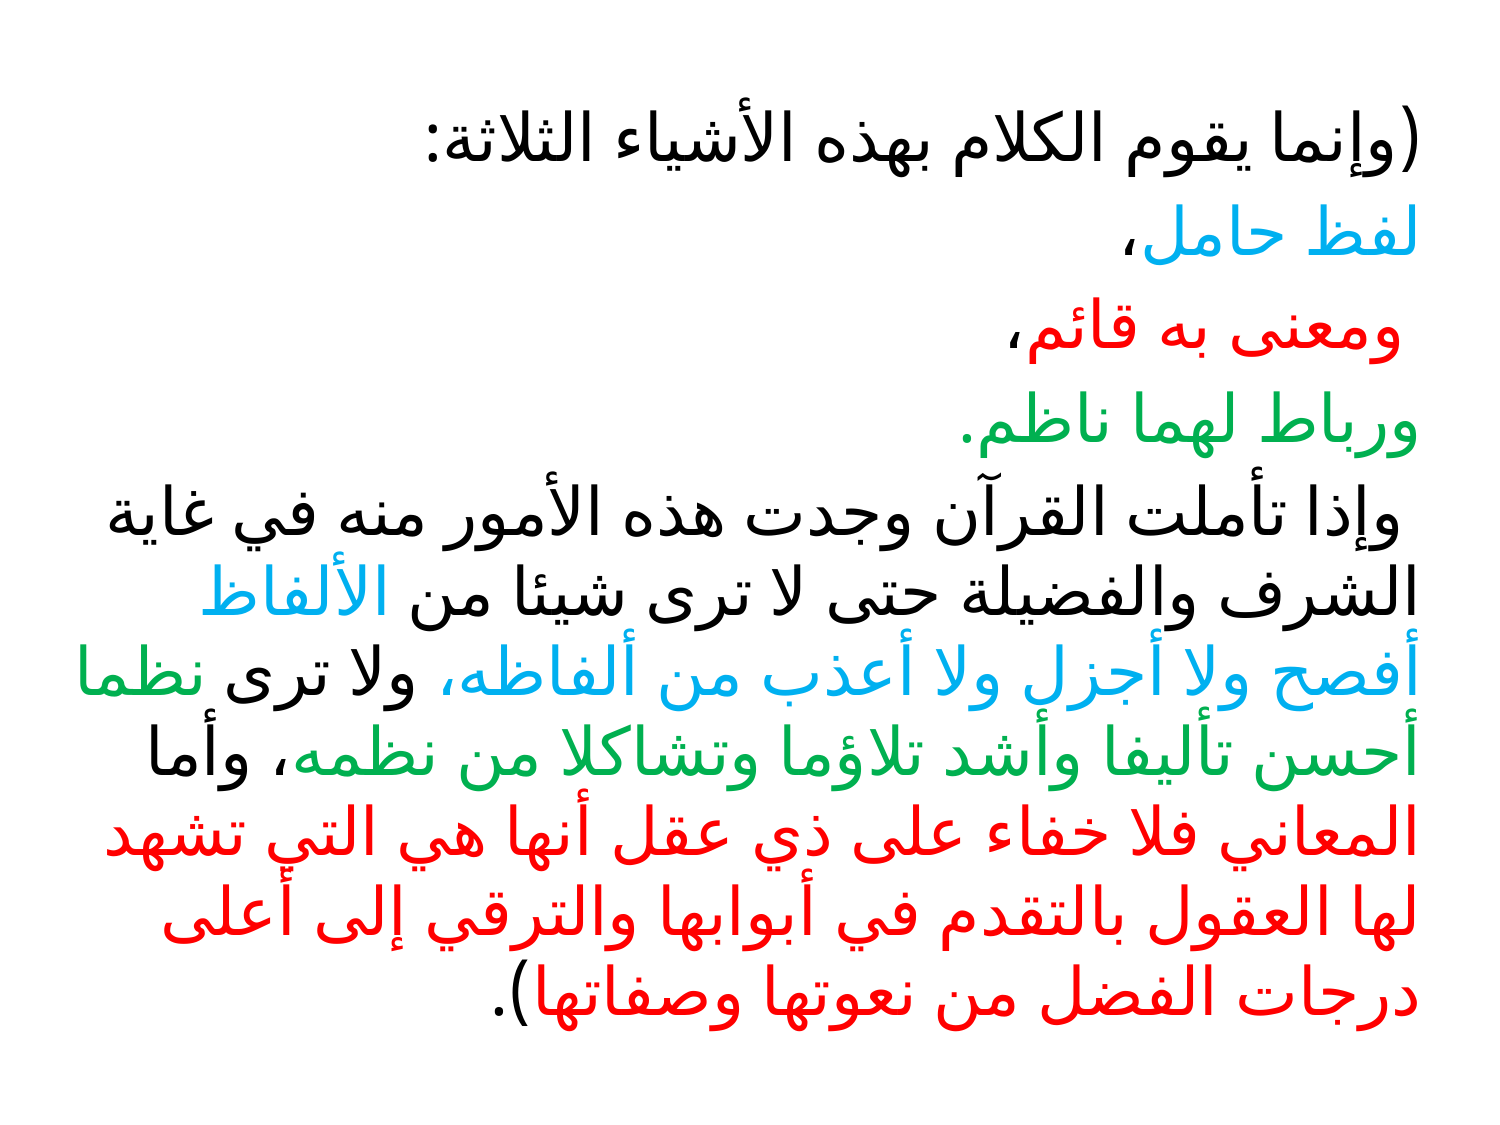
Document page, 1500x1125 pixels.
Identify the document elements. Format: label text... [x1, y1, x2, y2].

list (وإنما يقوم الكلام بهذه الأشياء الثلاثة: لفظ حامل، ومعنى به قائم، ورباط لهما ناظم. وإذا تأملت القرآن وجدت هذه الأمور منه في غاية الشرف والفضيلة حتى لا ترى شيئا من الألفاظ أفصح ولا أجزل ولا أعذب من ألفاظه، ولا ترى نظما أحسن تأليفا وأشد تلاؤما وتشاكلا من نظمه، وأما المعاني فلا خفاء على ذي عقل أنها هي التي تشهد لها العقول بالتقدم في أبوابها والترقي إلى أعلى درجات الفضل من نعوتها وصفاتها). [50, 87, 1438, 1063]
